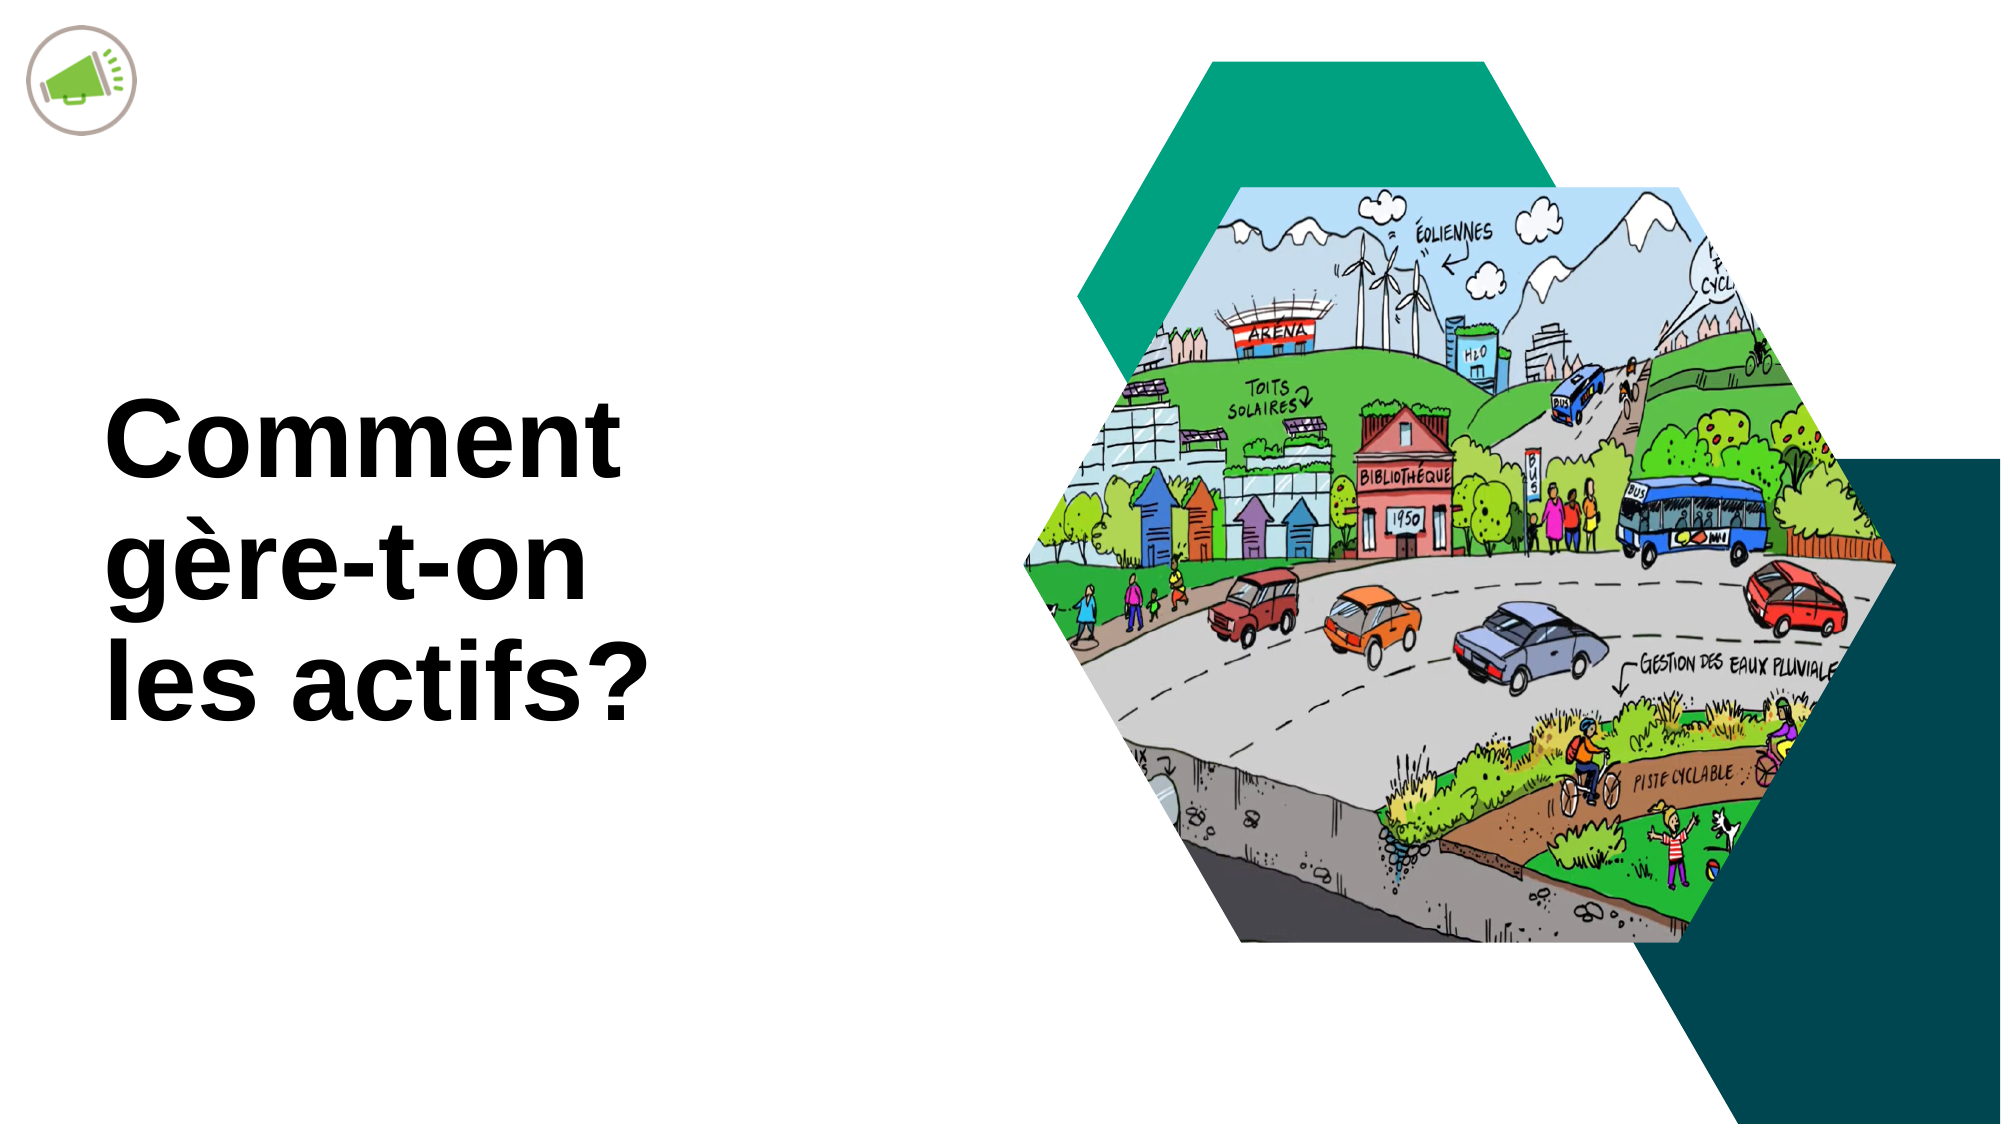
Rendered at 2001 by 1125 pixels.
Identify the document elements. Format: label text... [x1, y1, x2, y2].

text_box [1022, 186, 1897, 943]
picture [26, 25, 137, 136]
title Comment gère-t-on les actifs? [103, 380, 945, 749]
